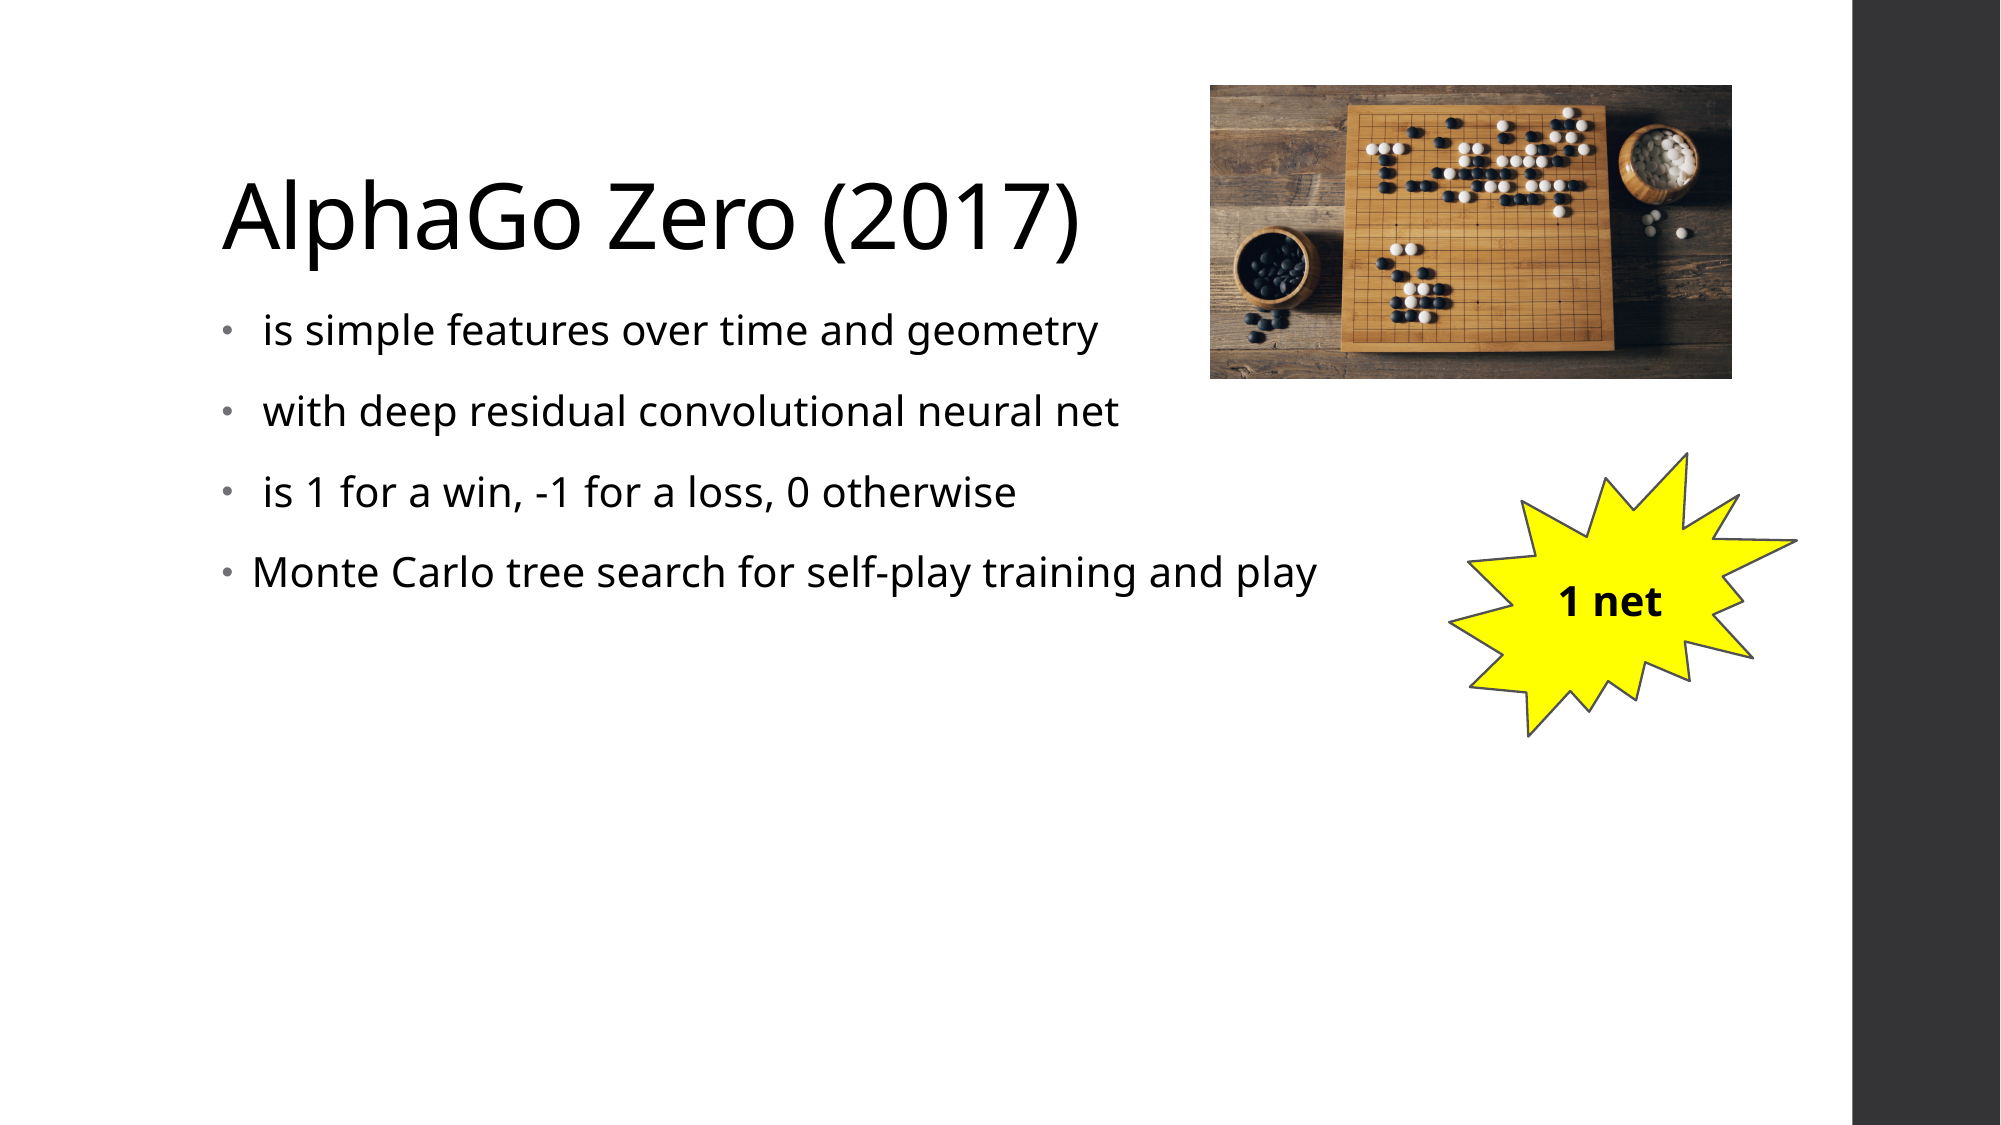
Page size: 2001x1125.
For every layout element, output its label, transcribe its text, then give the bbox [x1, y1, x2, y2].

text_box 1 net [1447, 452, 1799, 738]
picture [1210, 85, 1732, 379]
title AlphaGo Zero (2017) [206, 60, 1797, 278]
